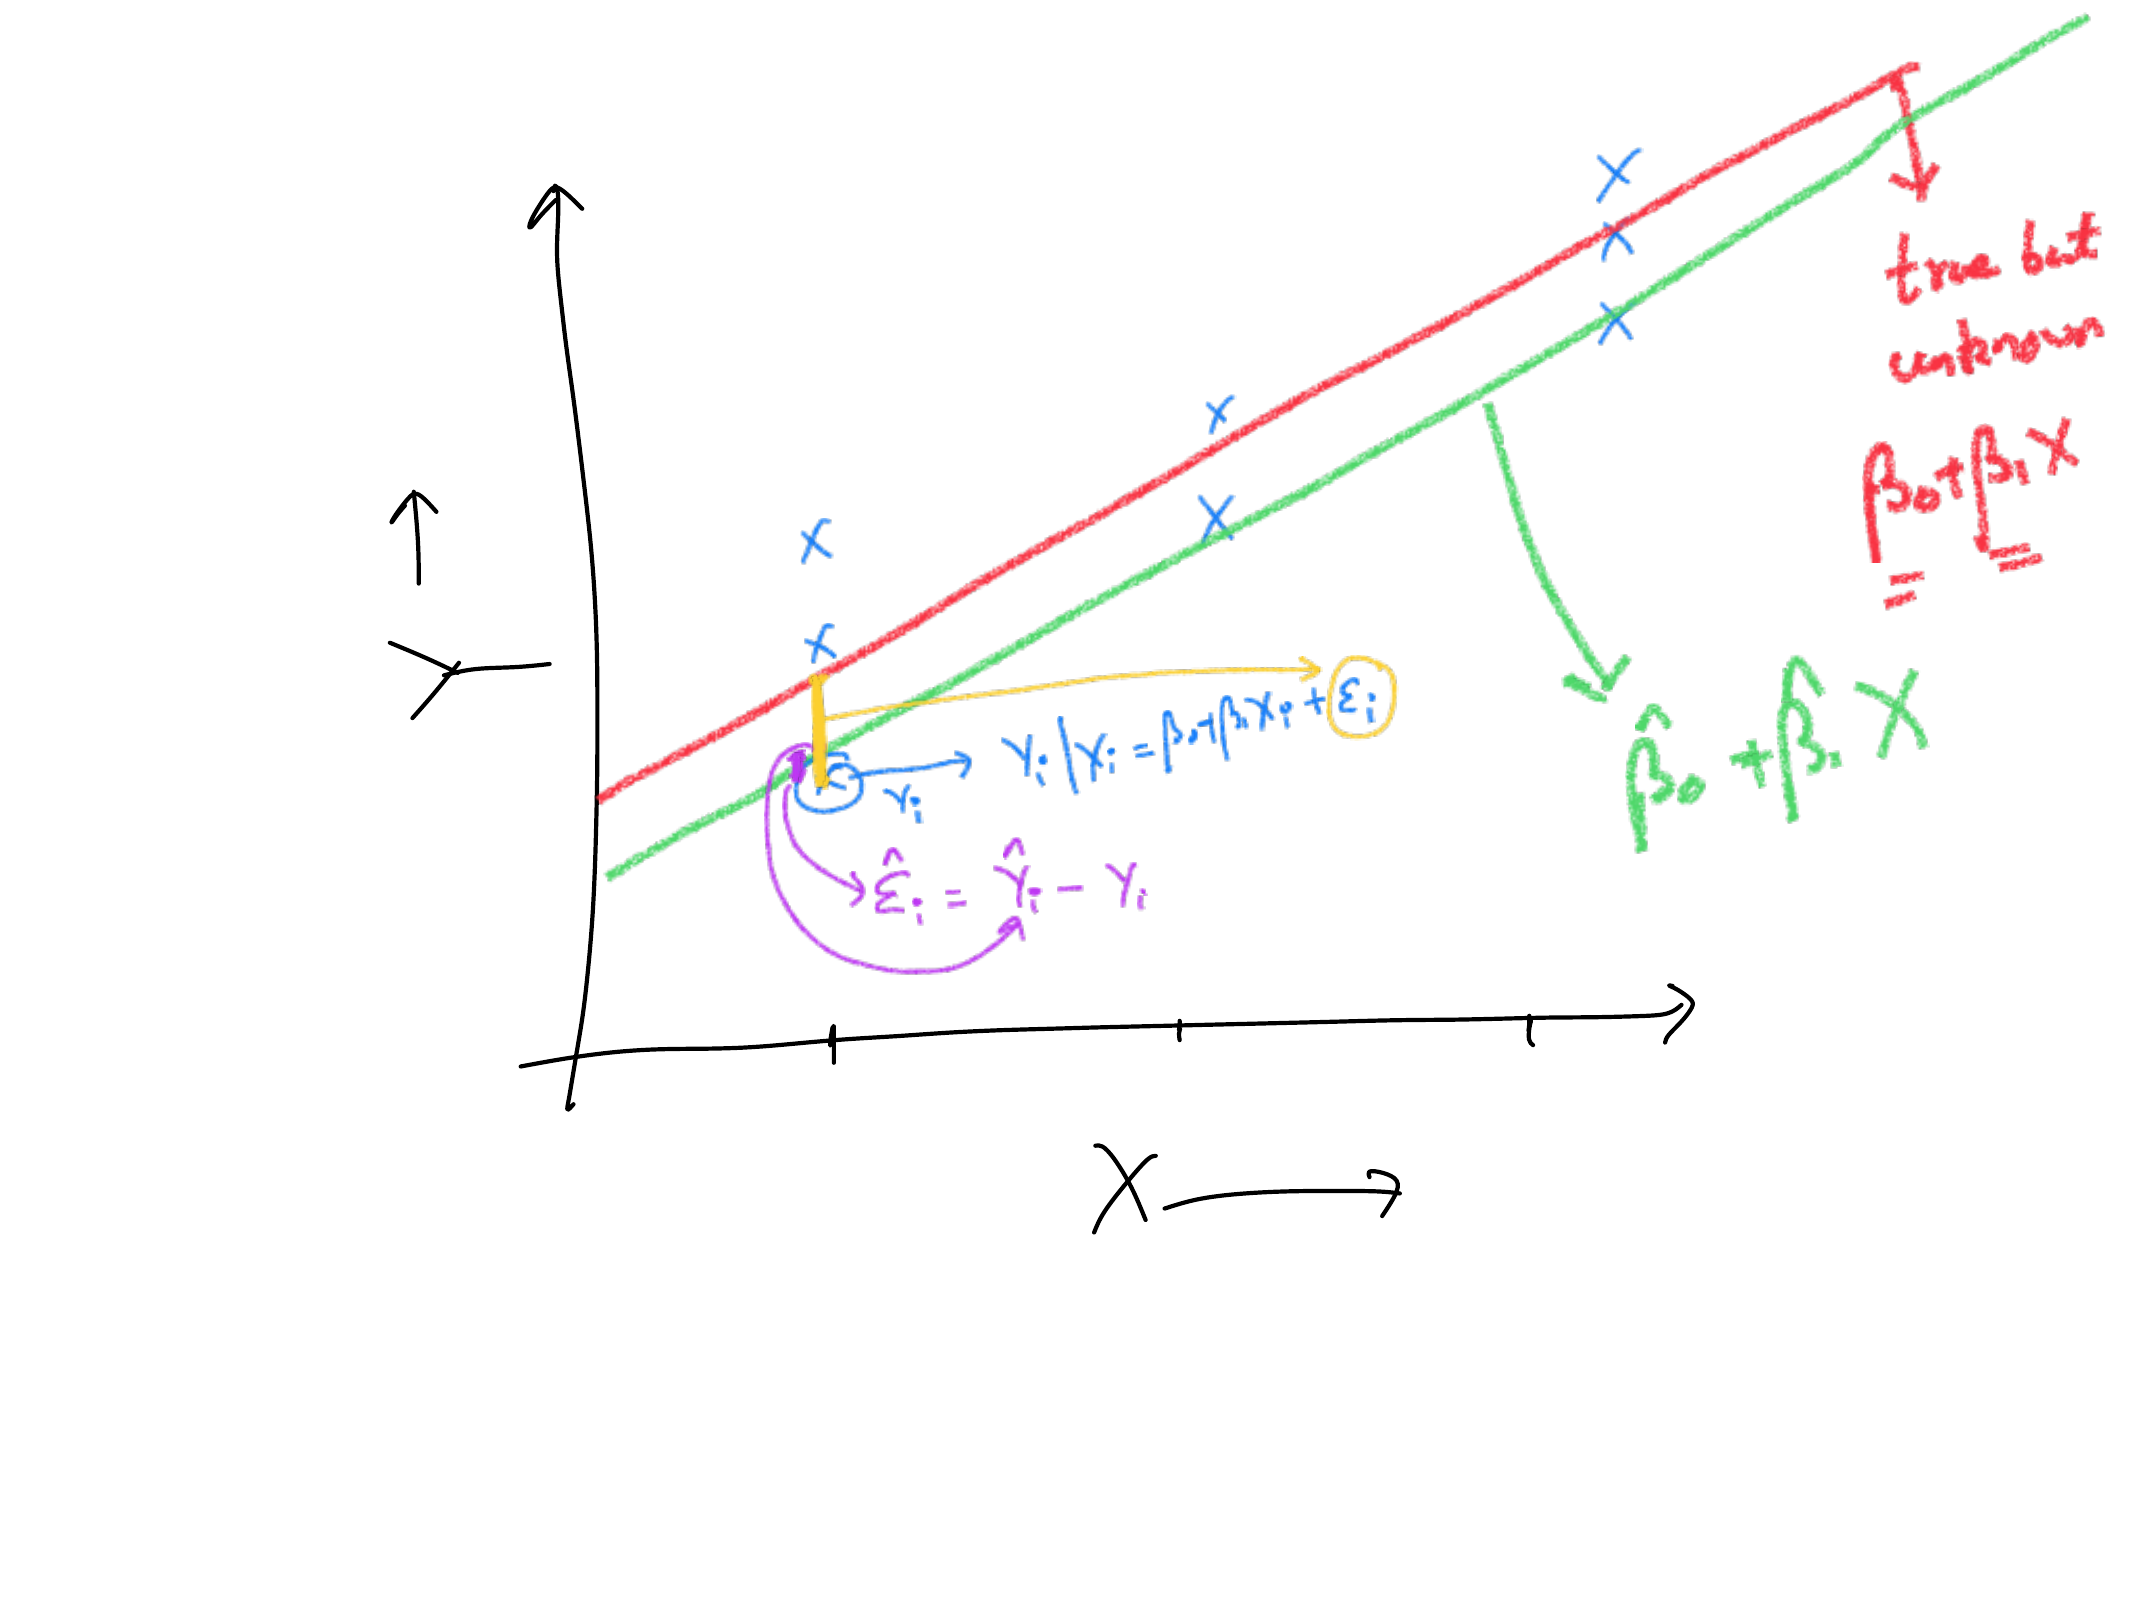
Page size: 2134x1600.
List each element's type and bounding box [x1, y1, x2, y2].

text_box [389, 11, 2109, 1233]
